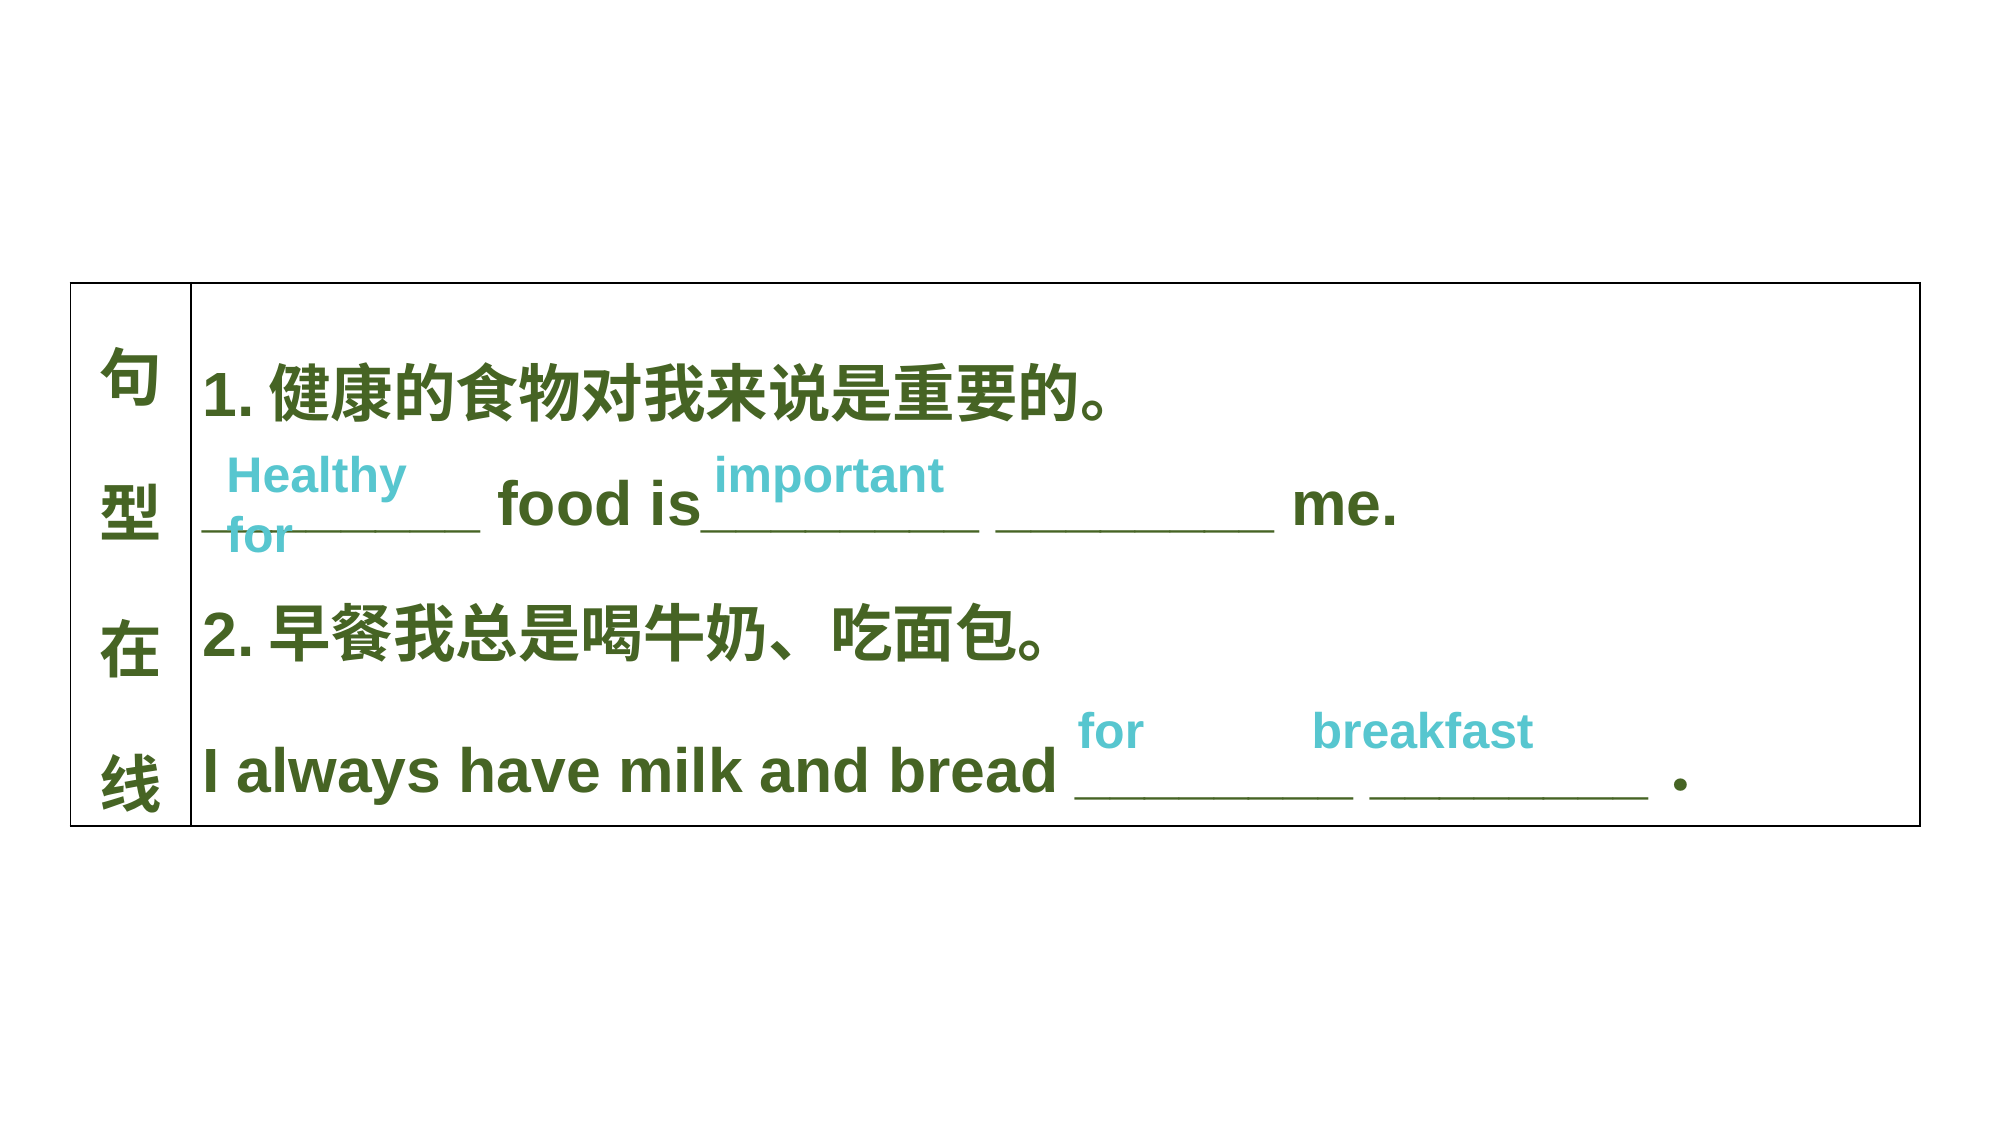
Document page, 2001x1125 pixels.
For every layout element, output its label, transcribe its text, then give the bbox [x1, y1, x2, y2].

text_box Healthy important for [211, 434, 1152, 630]
table_header 1.健康的食物对我来说是重要的。 ________ food is________ ________ me. 2.早餐我总是喝牛奶、吃面包。 I always have milk and bread ________ ________． [192, 284, 1919, 825]
text_box for breakfast [1062, 691, 1713, 766]
table_header 句型在线 [71, 284, 190, 825]
